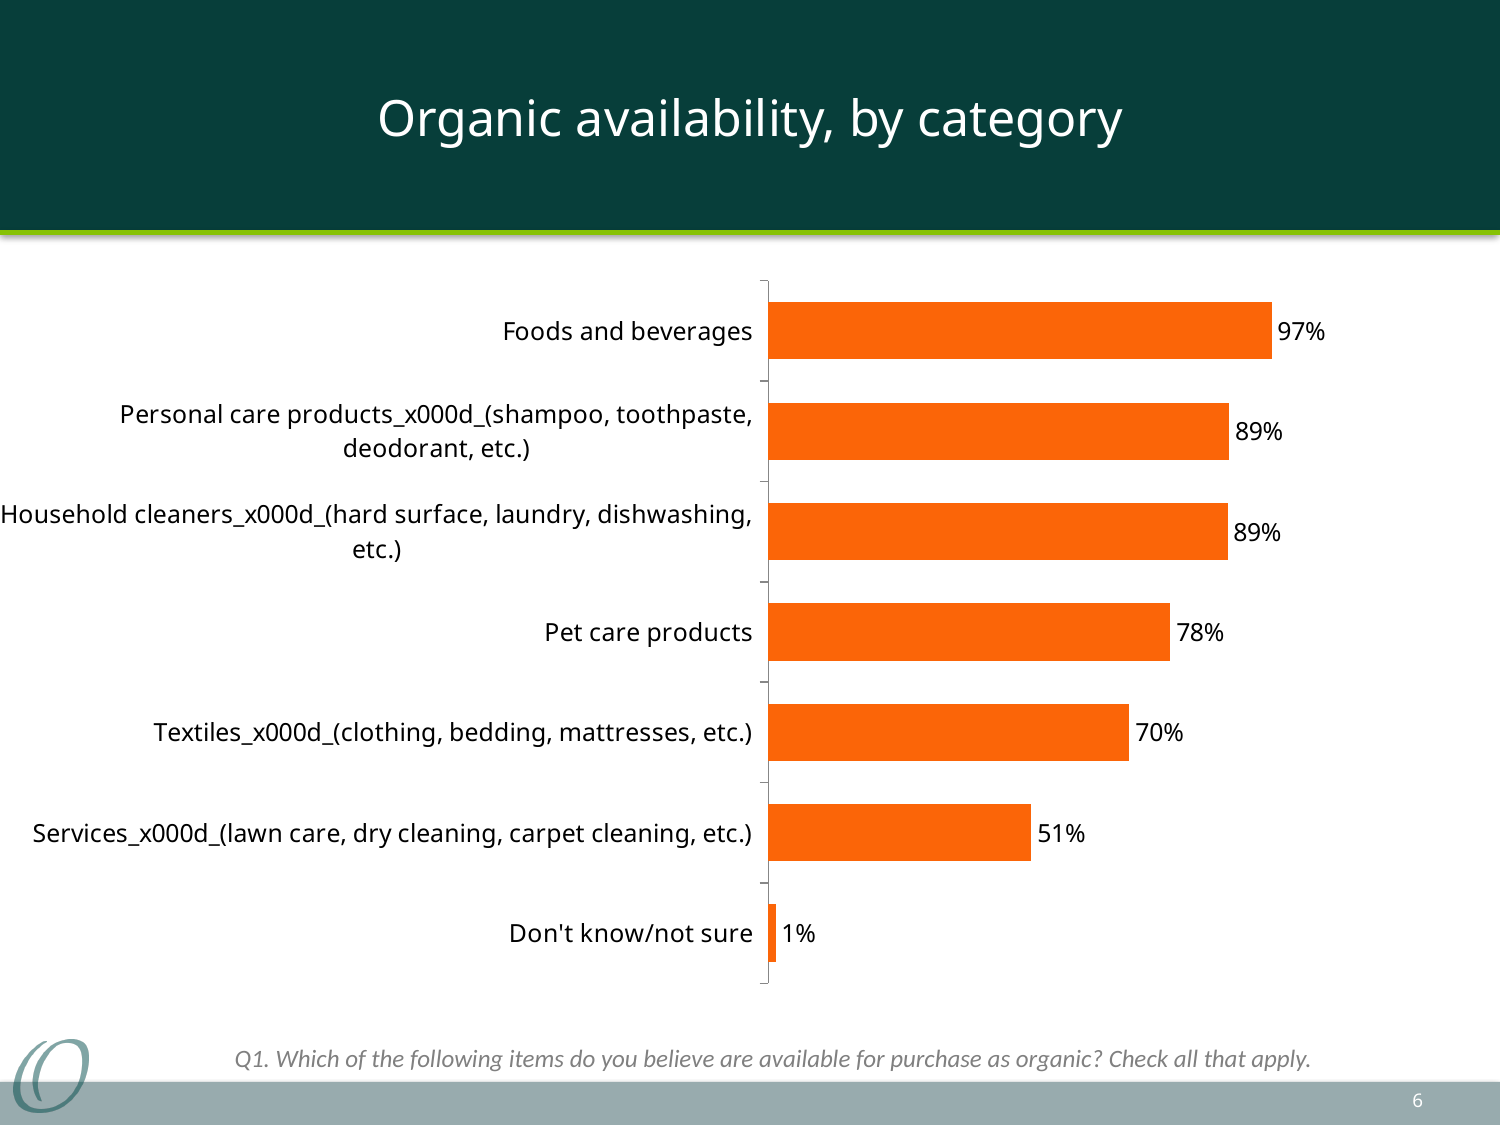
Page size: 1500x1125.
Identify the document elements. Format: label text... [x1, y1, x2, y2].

text_box Q1. Which of the following items do you believe are available for purchase as organic? Check all that apply. [179, 1040, 1375, 1081]
title Organic availability, by category [75, 0, 1425, 233]
picture [13, 1039, 89, 1113]
chart [0, 239, 1500, 1032]
